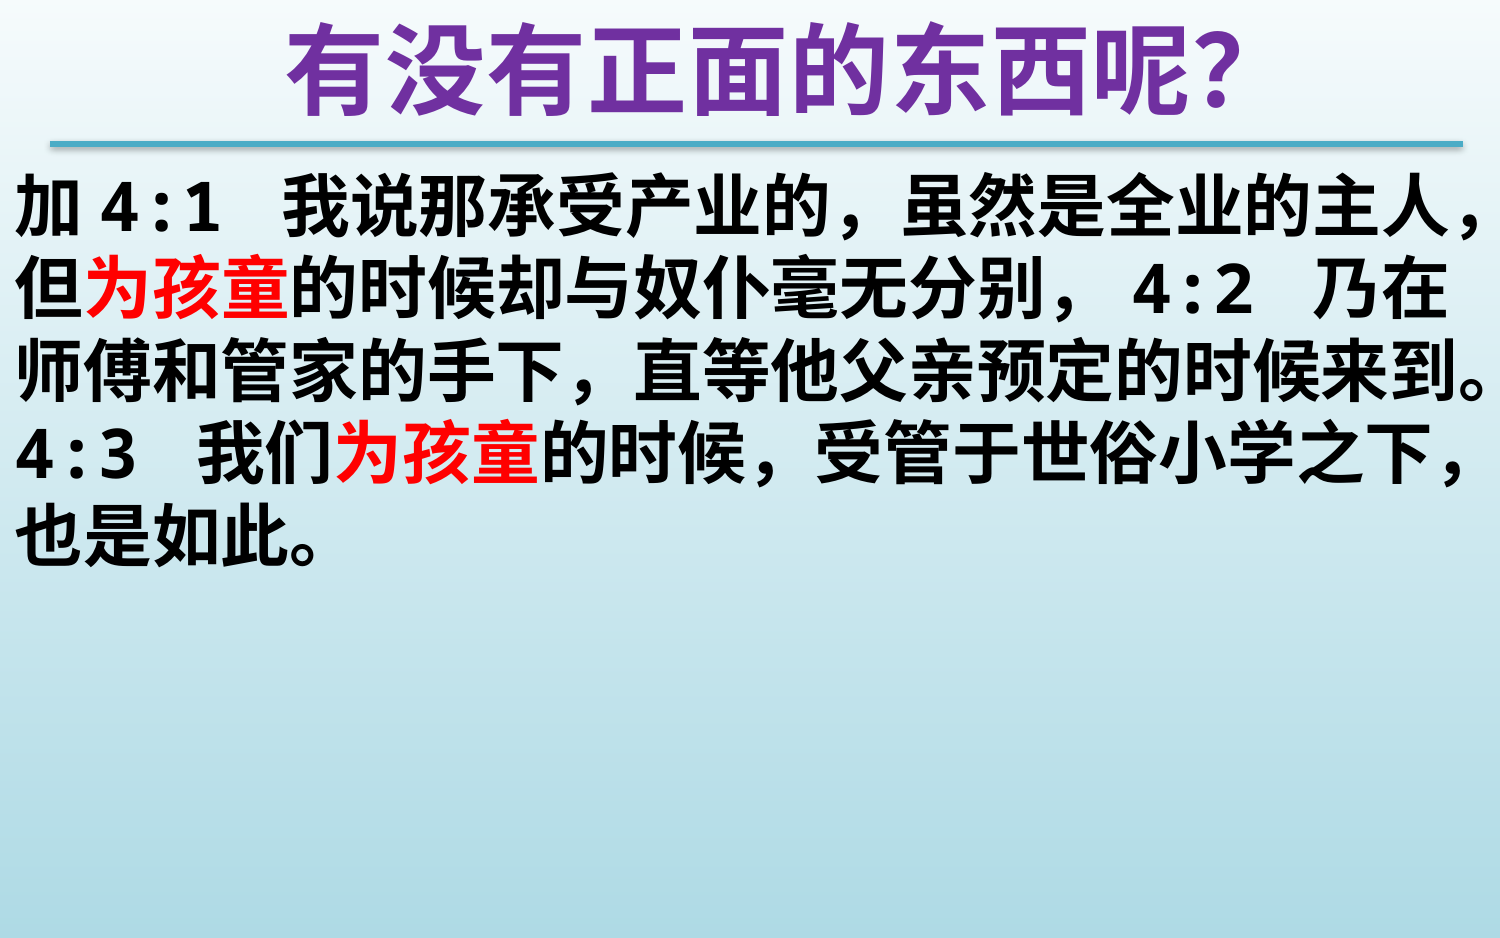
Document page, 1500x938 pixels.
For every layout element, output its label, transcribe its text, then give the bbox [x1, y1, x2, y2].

text_box 加4:1 我说那承受产业的，虽然是全业的主人，但为孩童的时候却与奴仆毫无分别，4:2 乃在师傅和管家的手下，直等他父亲预定的时候来到。4:3 我们为孩童的时候，受管于世俗小学之下，也是如此。 [0, 153, 1500, 584]
text_box 有没有正面的东西呢？ [269, 0, 1310, 135]
